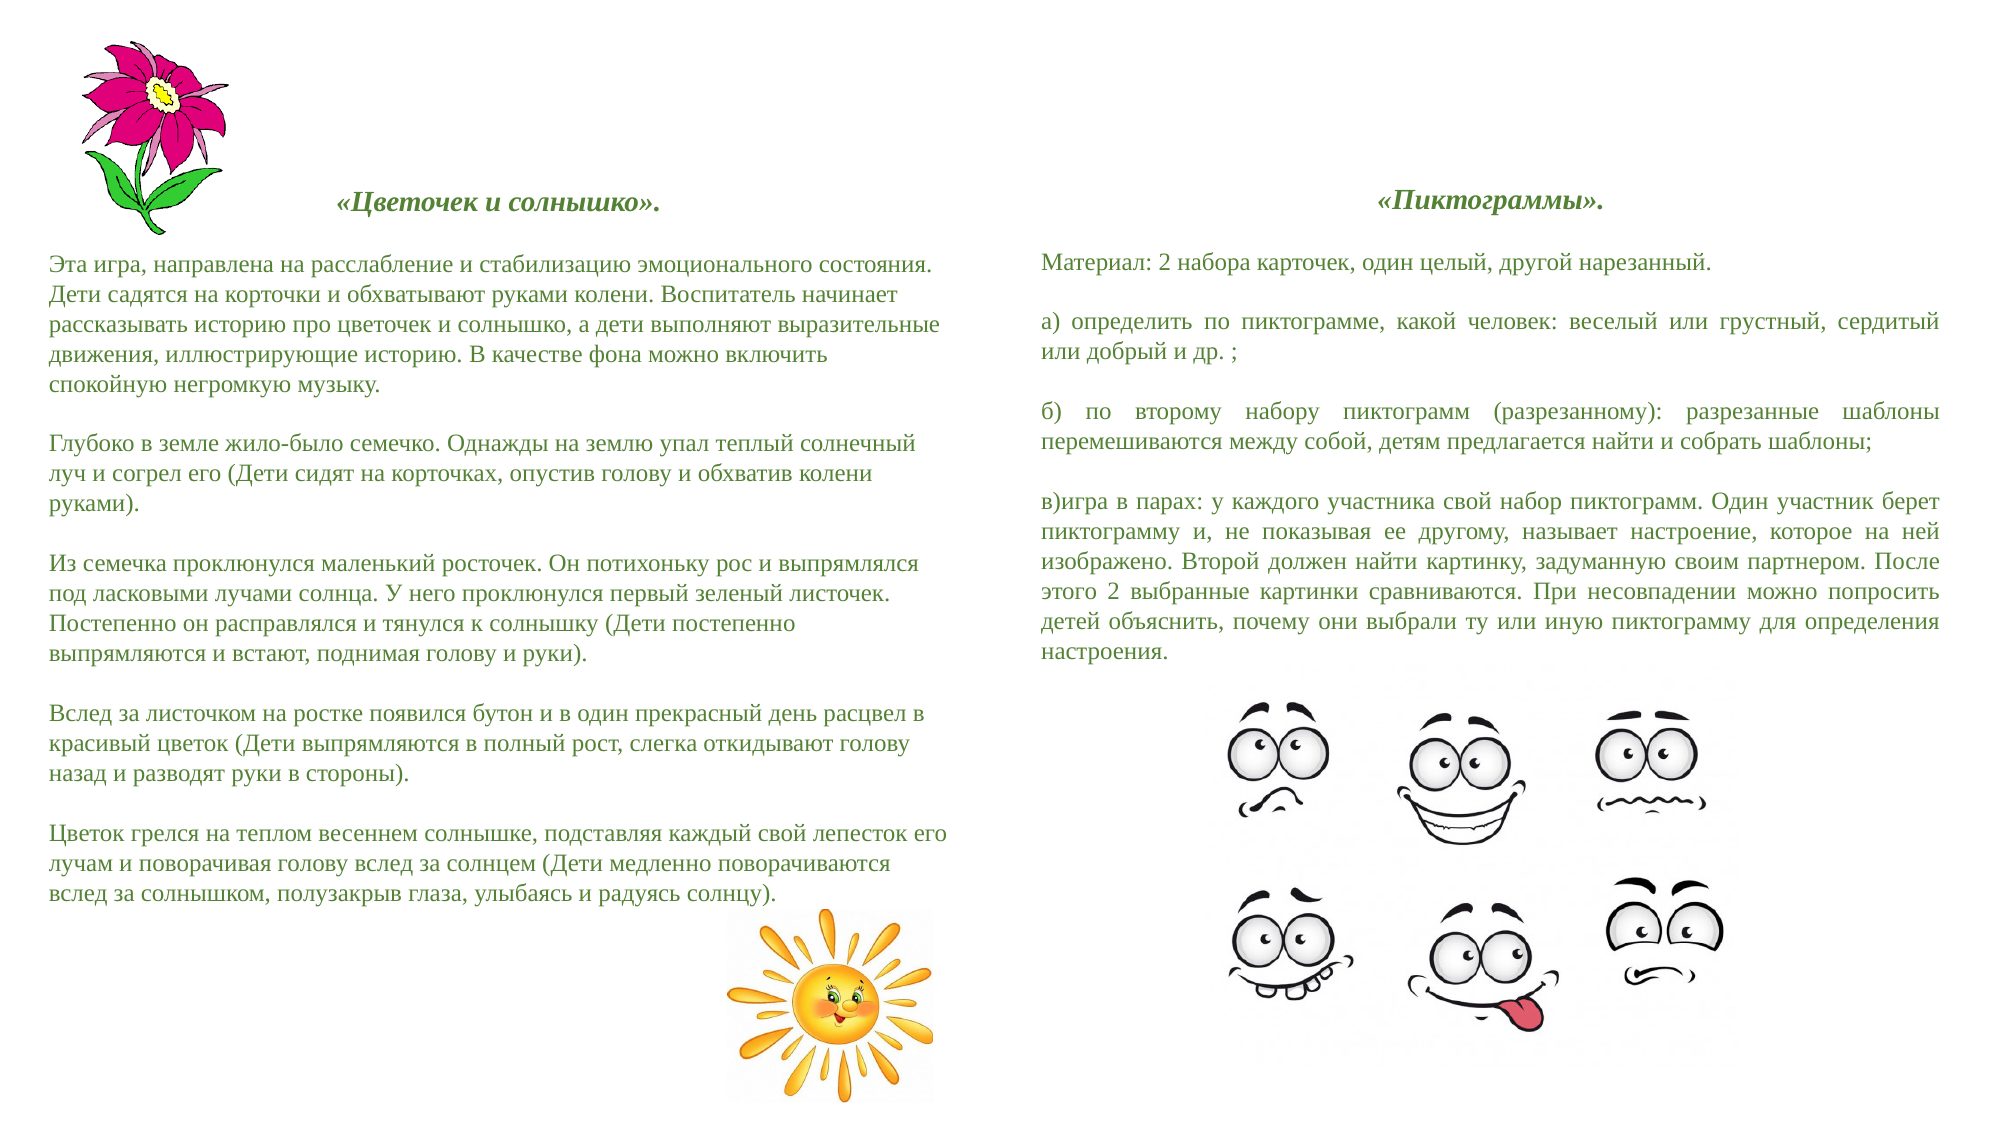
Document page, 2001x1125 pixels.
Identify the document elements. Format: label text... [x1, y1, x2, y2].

text_box «Цветочек и солнышко». Эта игра, направлена на расслабление и стабилизацию эмоционального состояния. Дети садятся на корточки и обхватывают руками колени. Воспитатель начинает рассказывать историю про цветочек и солнышко, а дети выполняют выразительные движения, иллюстрирующие историю. В качестве фона можно включить спокойную негромкую музыку. Глубоко в земле жило-было семечко. Однажды на землю упал теплый солнечный луч и согрел его (Дети сидят на корточках, опустив голову и обхватив колени руками). Из семечка проклюнулся маленький росточек. Он потихоньку рос и выпрямлялся под ласковыми лучами солнца. У него проклюнулся первый зеленый листочек. Постепенно он расправлялся и тянулся к солнышку (Дети постепенно выпрямляются и встают, поднимая голову и руки). Вслед за листочком на ростке появился бутон и в один прекрасный день расцвел в красивый цветок (Дети выпрямляются в полный рост, слегка откидывают голову назад и разводят руки в стороны). Цветок грелся на теплом весеннем солнышке, подставляя каждый свой лепесток его лучам и поворачивая голову вслед за солнцем (Дети медленно поворачиваются вслед за солнышком, полузакрыв глаза, улыбаясь и радуясь солнцу). [34, 174, 964, 914]
text_box «Пиктограммы». Материал: 2 набора карточек, один целый, другой нарезанный. а) определить по пиктограмме, какой человек: веселый или грустный, сердитый или добрый и др. ; б) по второму набору пиктограмм (разрезанному): разрезанные шаблоны перемешиваются между собой, детям предлагается найти и собрать шаблоны; в)игра в парах: у каждого участника свой набор пиктограмм. Один участник берет пиктограмму и, не показывая ее другому, называет настроение, которое на ней изображено. Второй должен найти картинку, задуманную своим партнером. После этого 2 выбранные картинки сравниваются. При несовпадении можно попросить детей объяснить, почему они выбрали ту или иную пиктограмму для определения настроения. [1026, 172, 1956, 672]
picture [727, 909, 933, 1103]
picture [78, 36, 235, 235]
picture [1205, 663, 1740, 1066]
